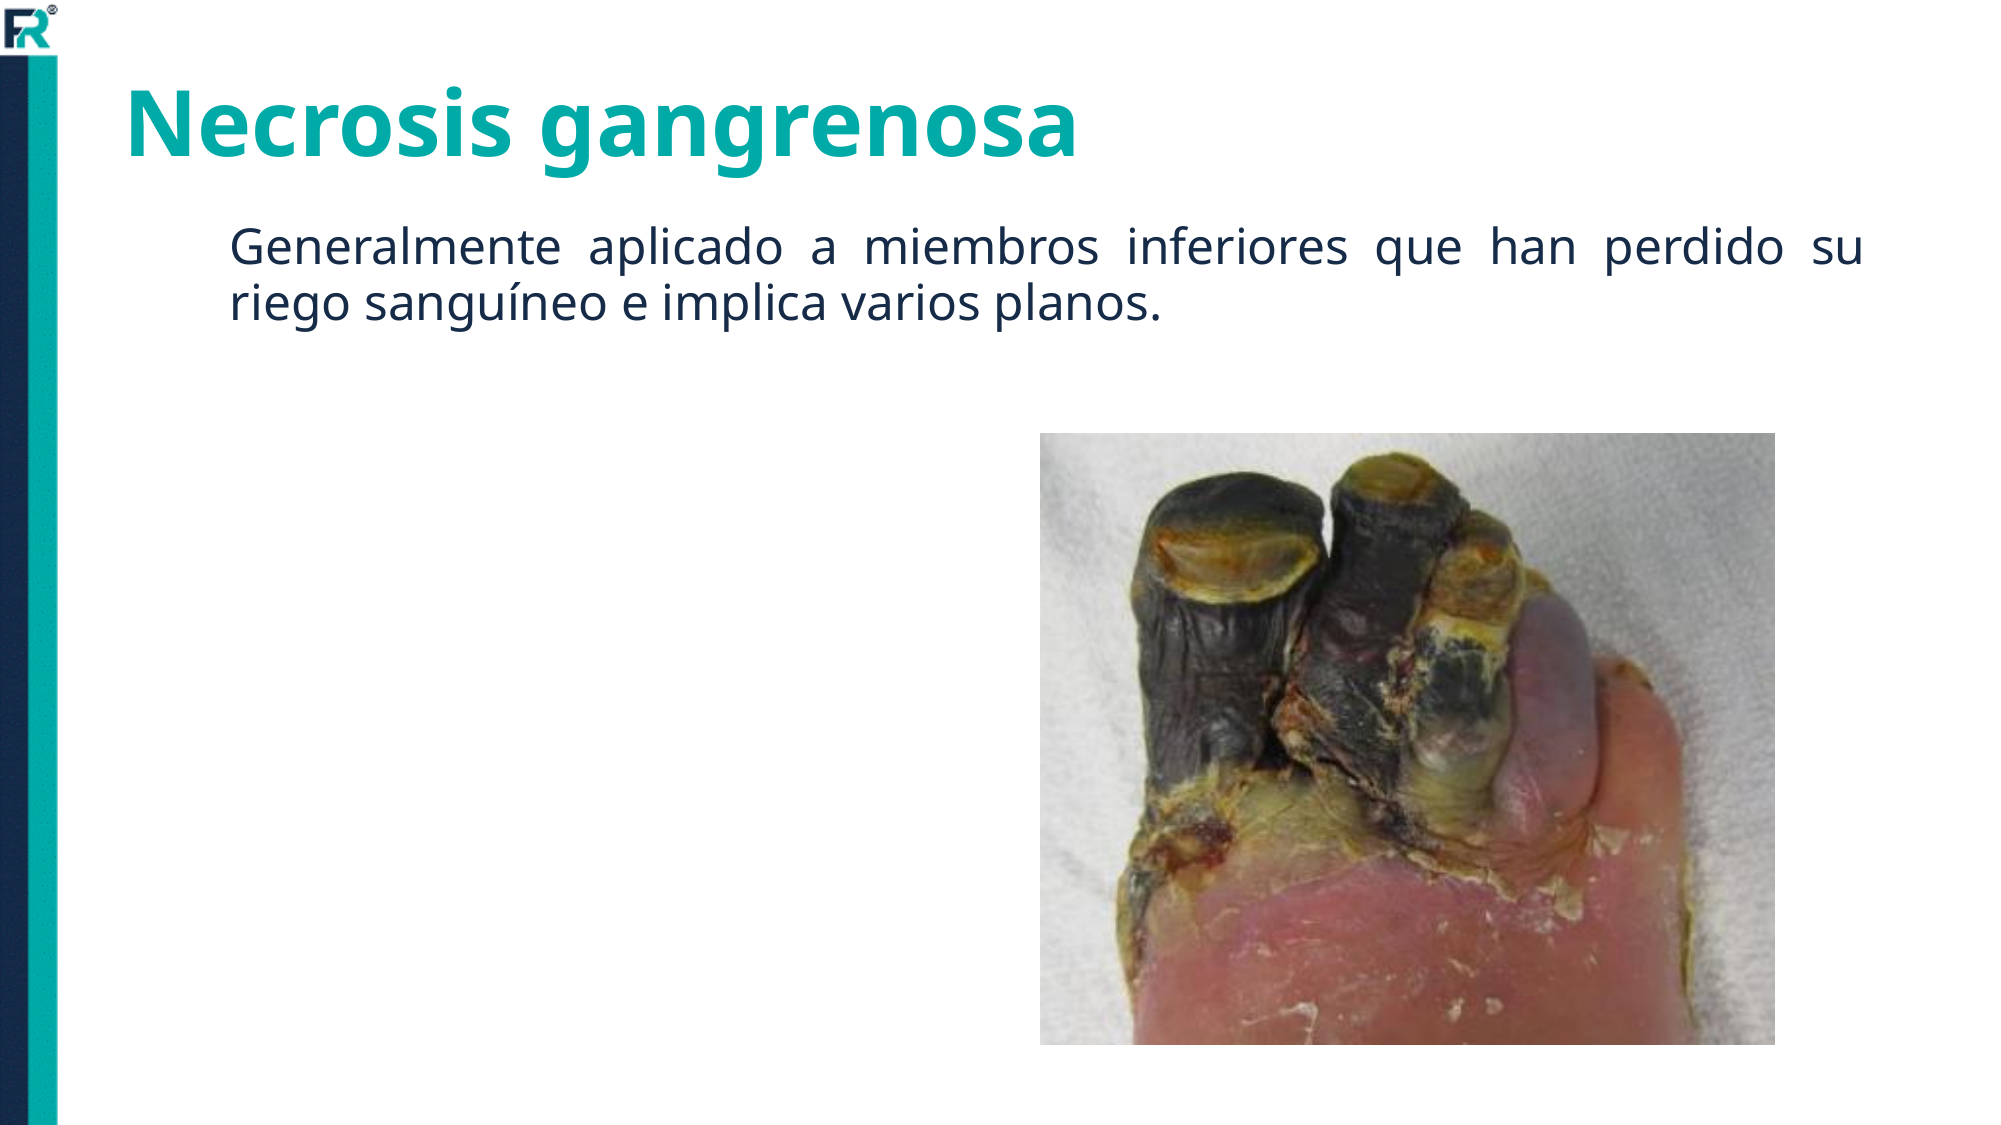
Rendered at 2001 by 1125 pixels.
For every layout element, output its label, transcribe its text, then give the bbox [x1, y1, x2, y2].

list Generalmente aplicado a miembros inferiores que han perdido su riego sanguíneo e implica varios planos. [184, 199, 1886, 513]
title Necrosis gangrenosa [103, 45, 1967, 221]
picture [0, 0, 2001, 1125]
